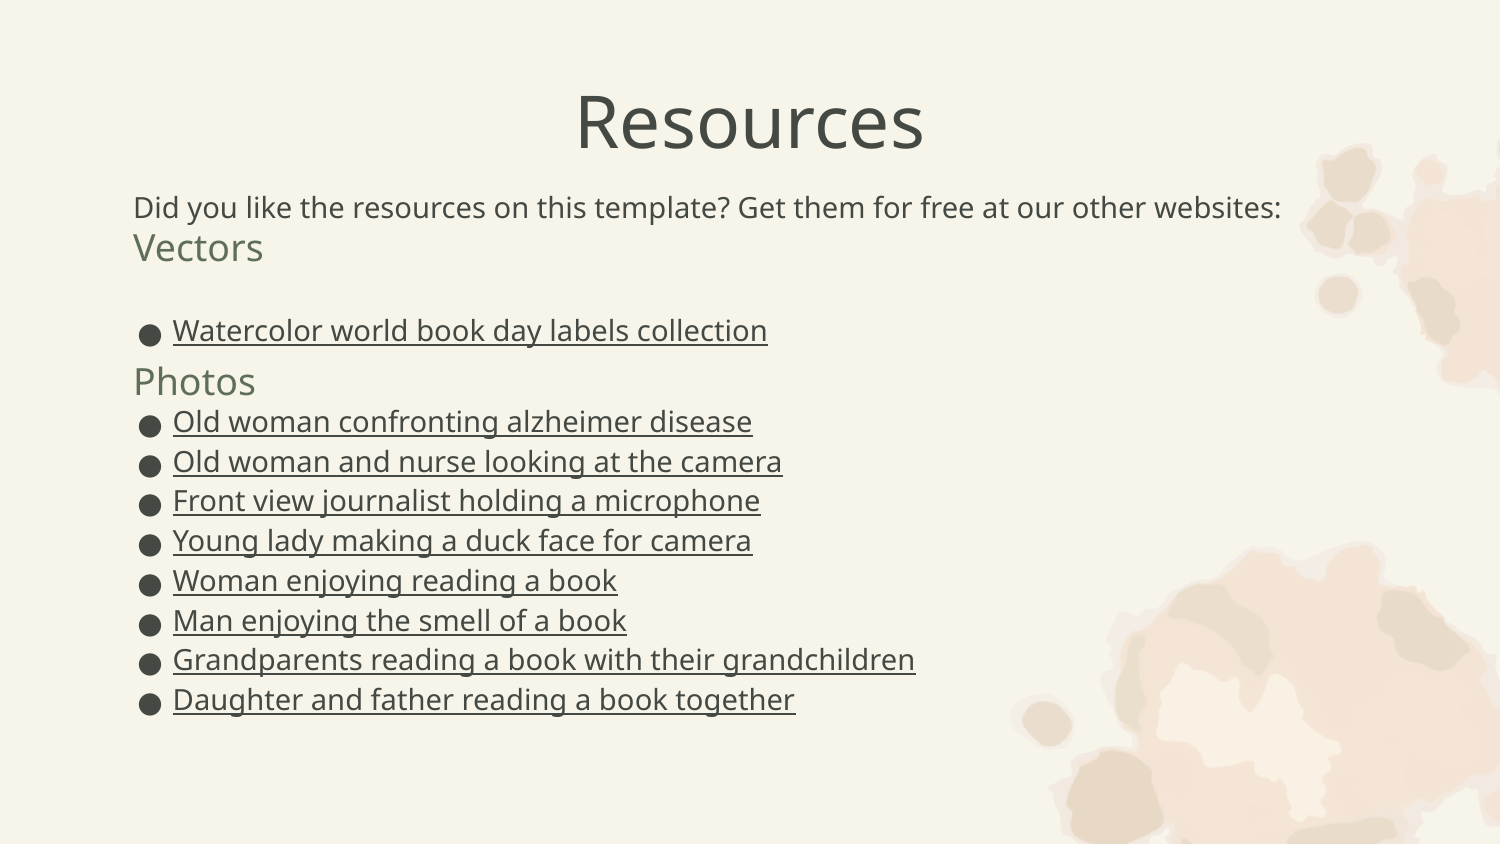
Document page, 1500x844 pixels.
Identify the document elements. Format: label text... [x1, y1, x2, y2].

list Did you like the resources on this template? Get them for free at our other websites: Vectors Watercolor world book day labels collection Photos Old woman confronting alzheimer disease Old woman and nurse looking at the camera Front view journalist holding a microphone Young lady making a duck face for camera Woman enjoying reading a book Man enjoying the smell of a book Grandparents reading a book with their grandchildren Daughter and father reading a book together [118, 174, 1382, 735]
title Resources [335, 60, 1165, 155]
picture [905, 59, 1500, 844]
